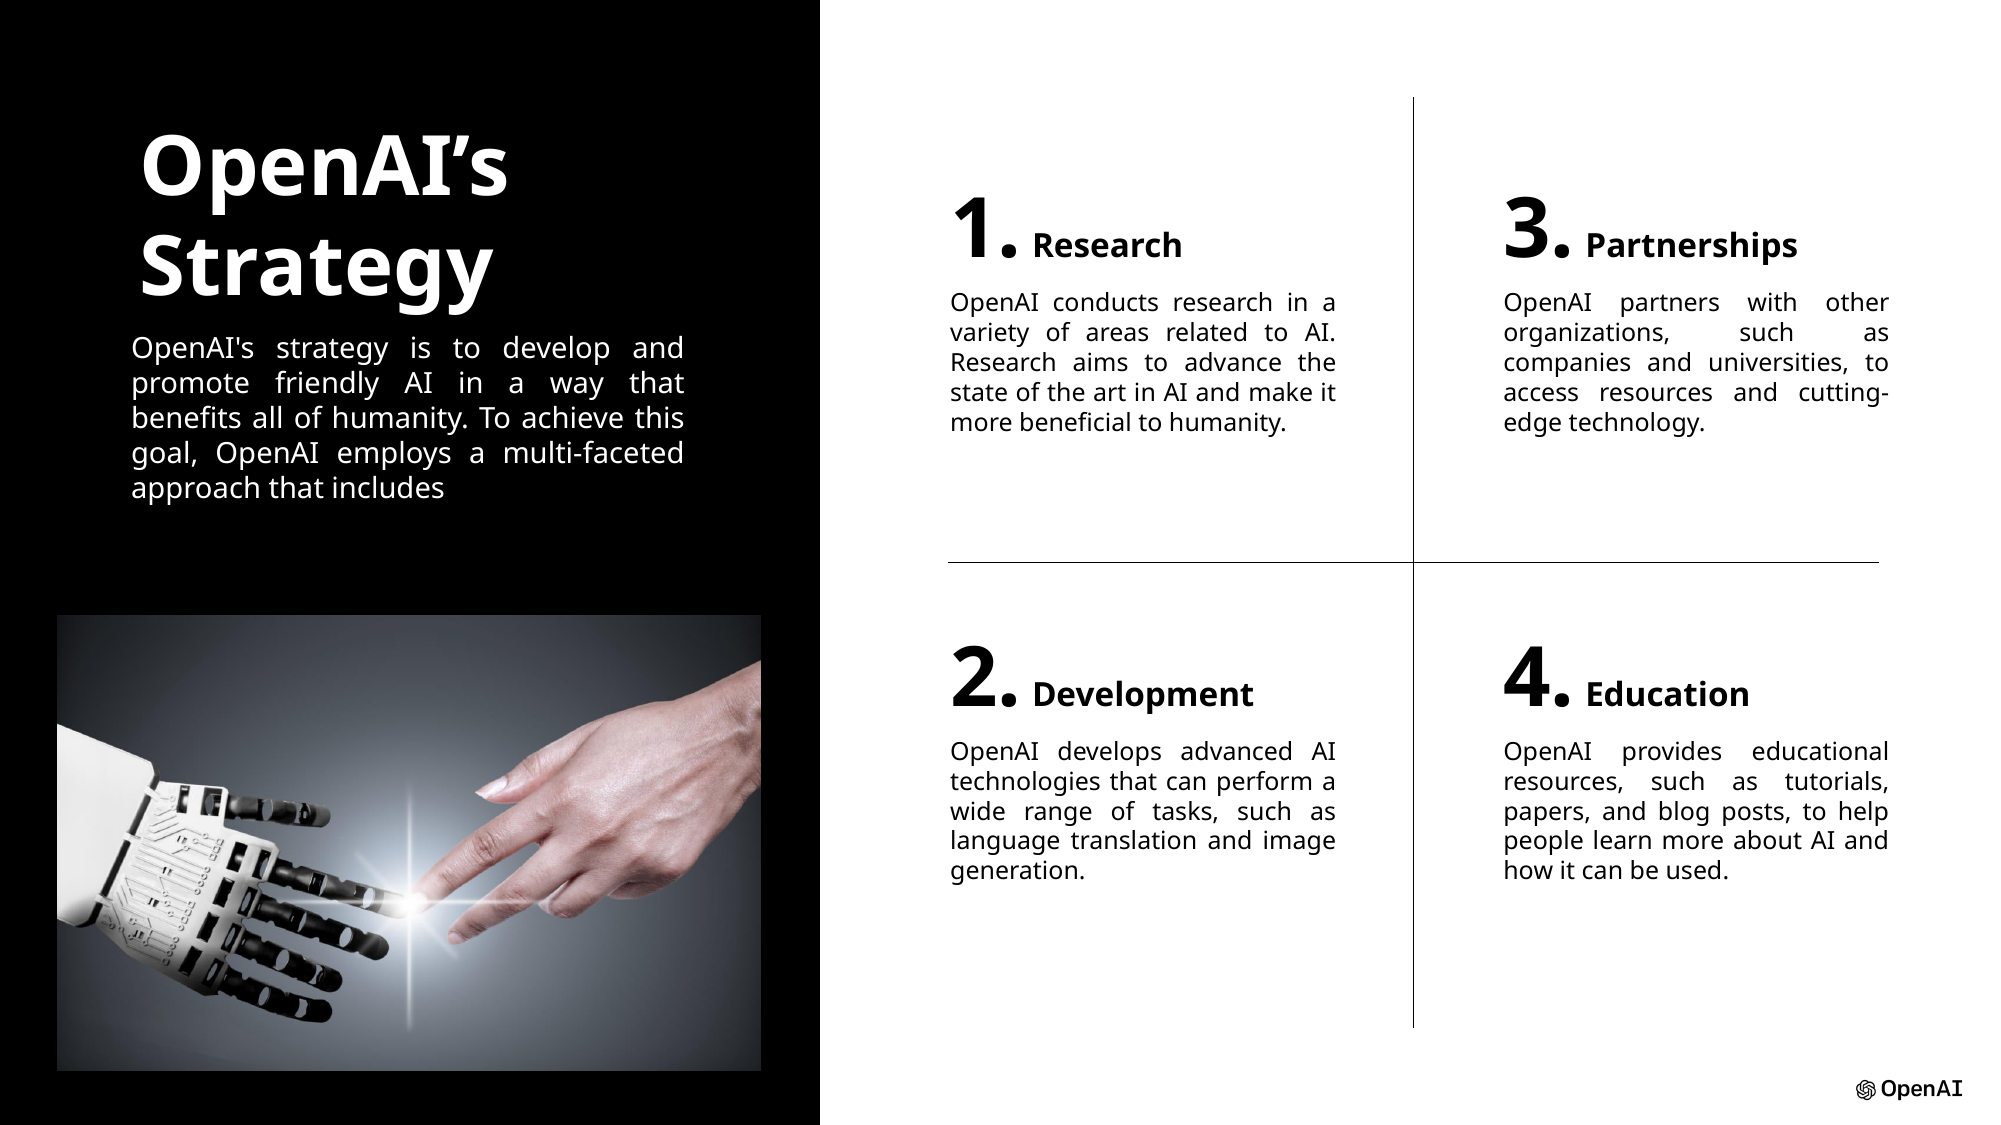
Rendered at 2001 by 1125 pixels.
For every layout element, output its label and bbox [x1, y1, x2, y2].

picture [1855, 1073, 1963, 1107]
text_box [935, 96, 1905, 1028]
text_box [0, 0, 820, 1125]
picture [57, 615, 762, 1071]
text_box [116, 104, 700, 514]
